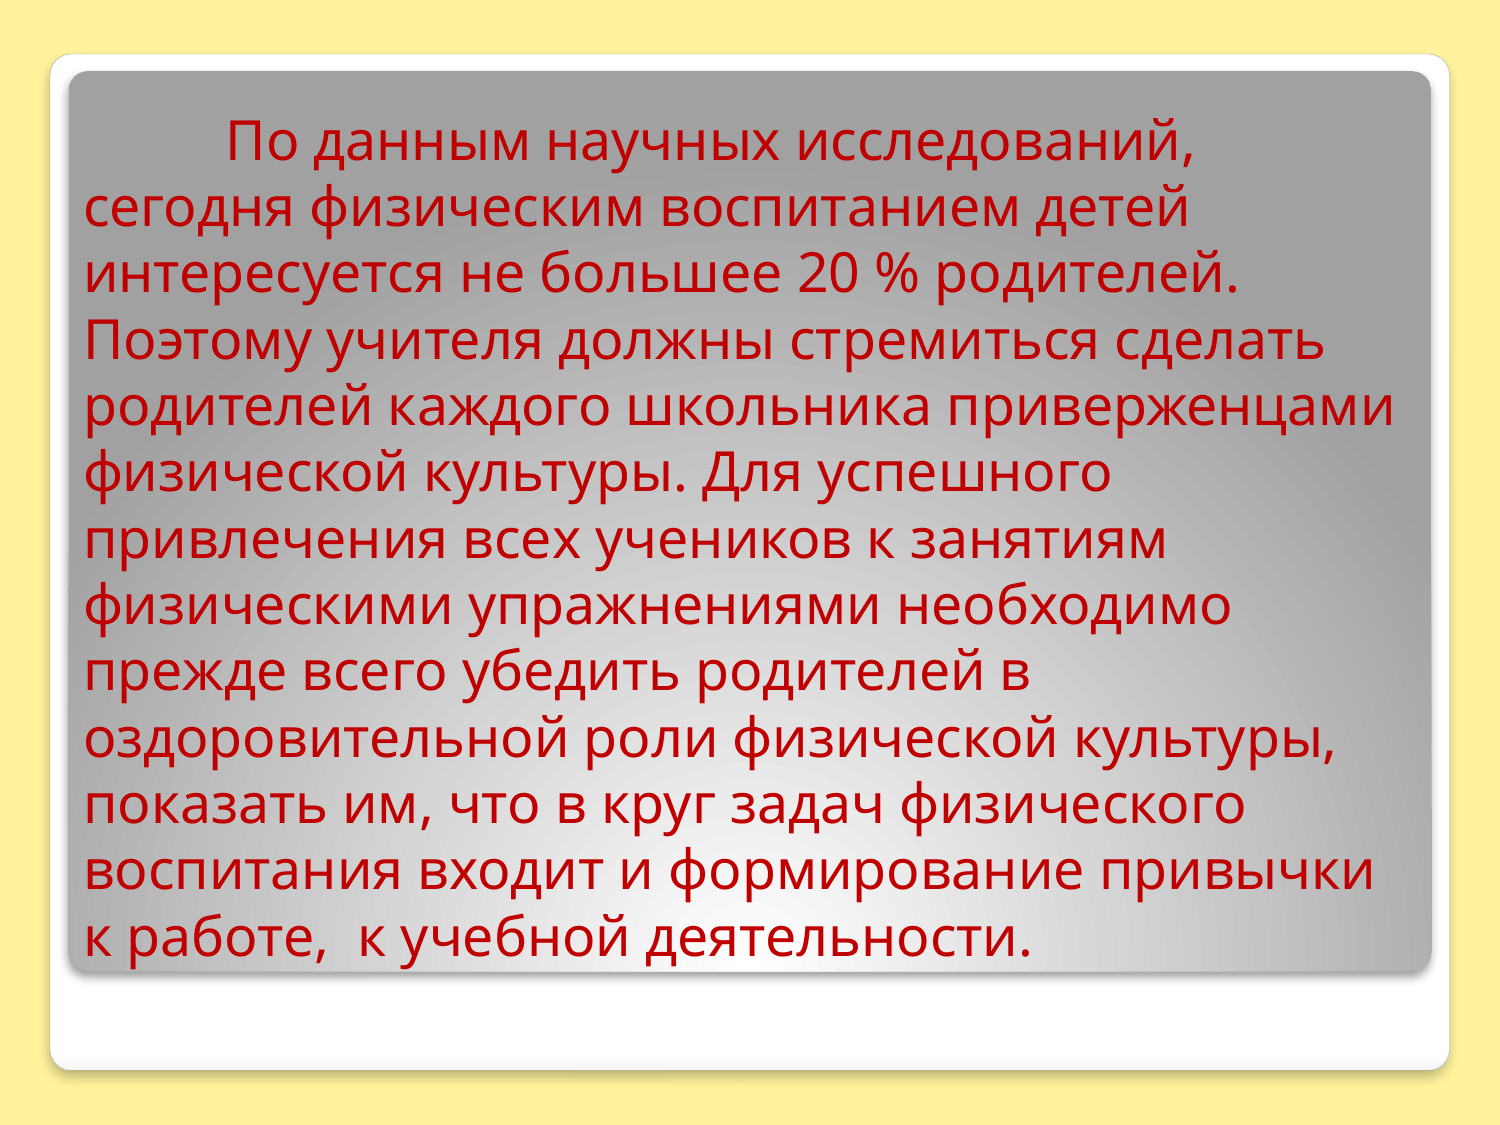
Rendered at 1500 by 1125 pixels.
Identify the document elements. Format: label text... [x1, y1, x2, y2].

list По данным научных исследований, сегодня физическим воспитанием детей интересуется не большее 20 % родителей. Поэтому учителя должны стремиться сделать родителей каждого школьника приверженцами физической культуры. Для успешного привлечения всех учеников к занятиям физическими упражнениями необходимо прежде всего убедить родителей в оздоровительной роли физической культуры, показать им, что в круг задач физического воспитания входит и формирование привычки к работе, к учебной деятельности. [53, 90, 1425, 988]
